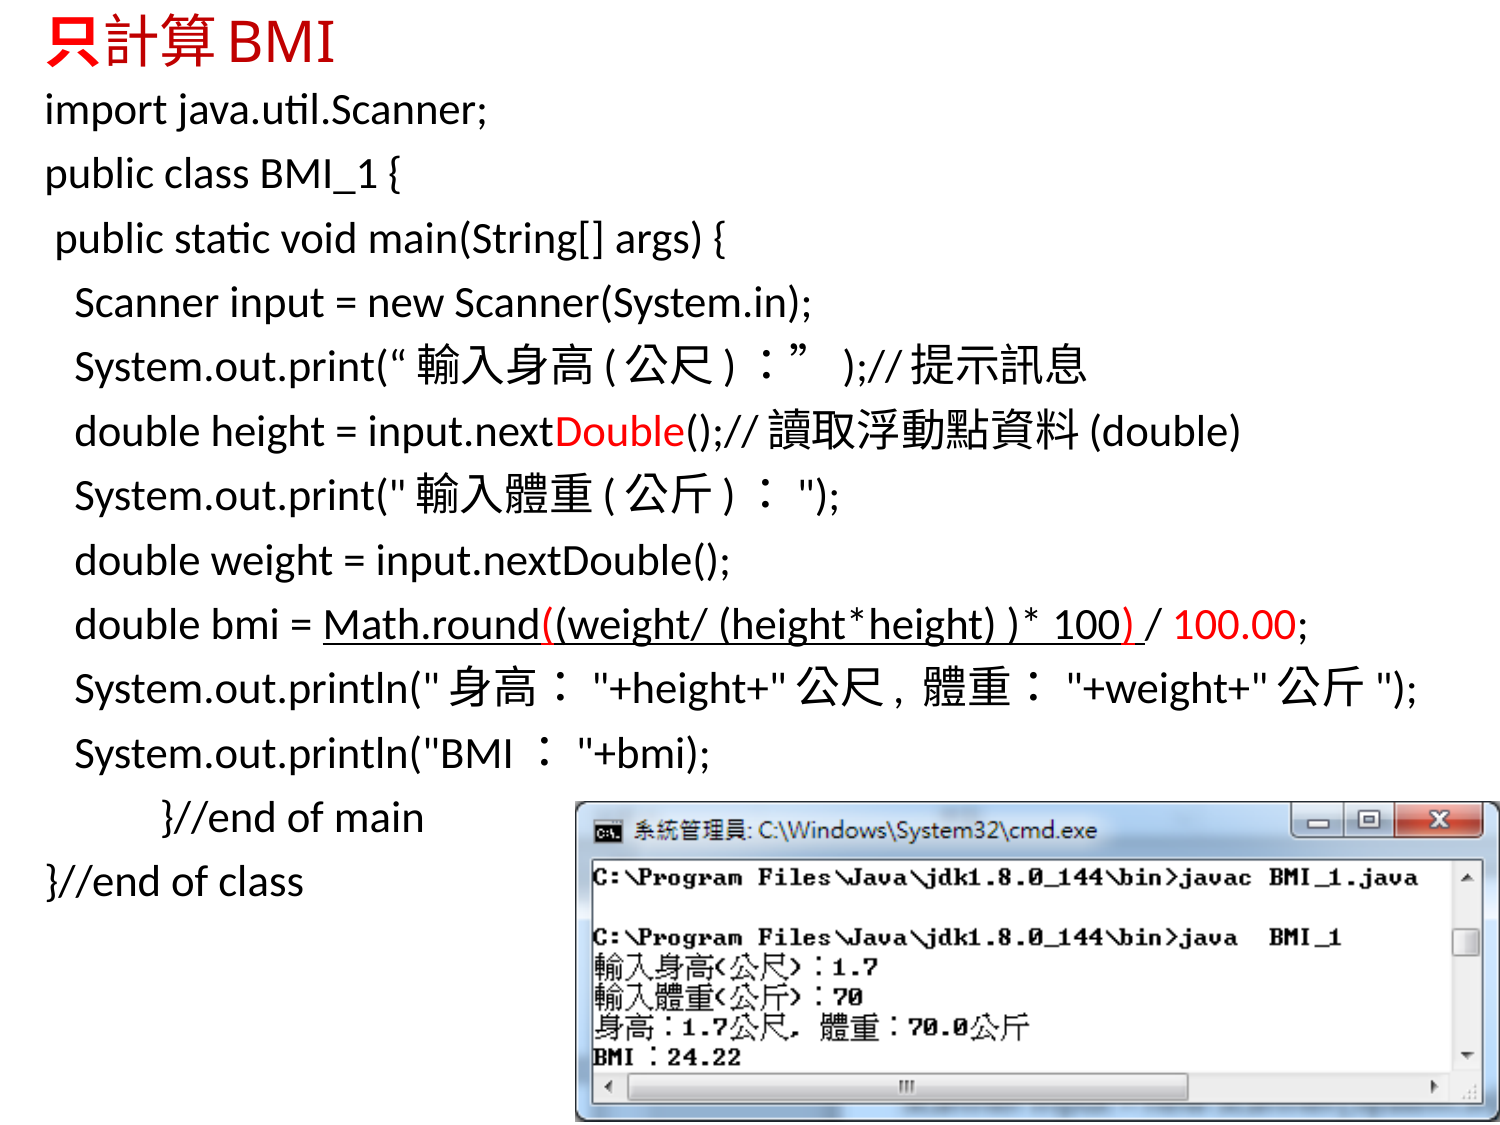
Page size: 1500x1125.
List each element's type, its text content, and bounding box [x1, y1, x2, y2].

picture [575, 801, 1500, 1122]
title 只計算BMI [29, 5, 1324, 78]
list import java.util.Scanner; public class BMI_1 { public static void main(String[] args) { Scanner input = new Scanner(System.in); System.out.print(“輸入身高(公尺)：”);//提示訊息 double height = input.nextDouble();//讀取浮動點資料(double) System.out.print("輸入體重(公斤)："); double weight = input.nextDouble(); double bmi = Math.round((weight/ (height*height) )* 100) / 100.00; System.out.println("身高："+height+"公尺, 體重："+weight+"公斤"); System.out.println("BMI："+bmi); }//end of main }//end of class [29, 78, 1500, 917]
